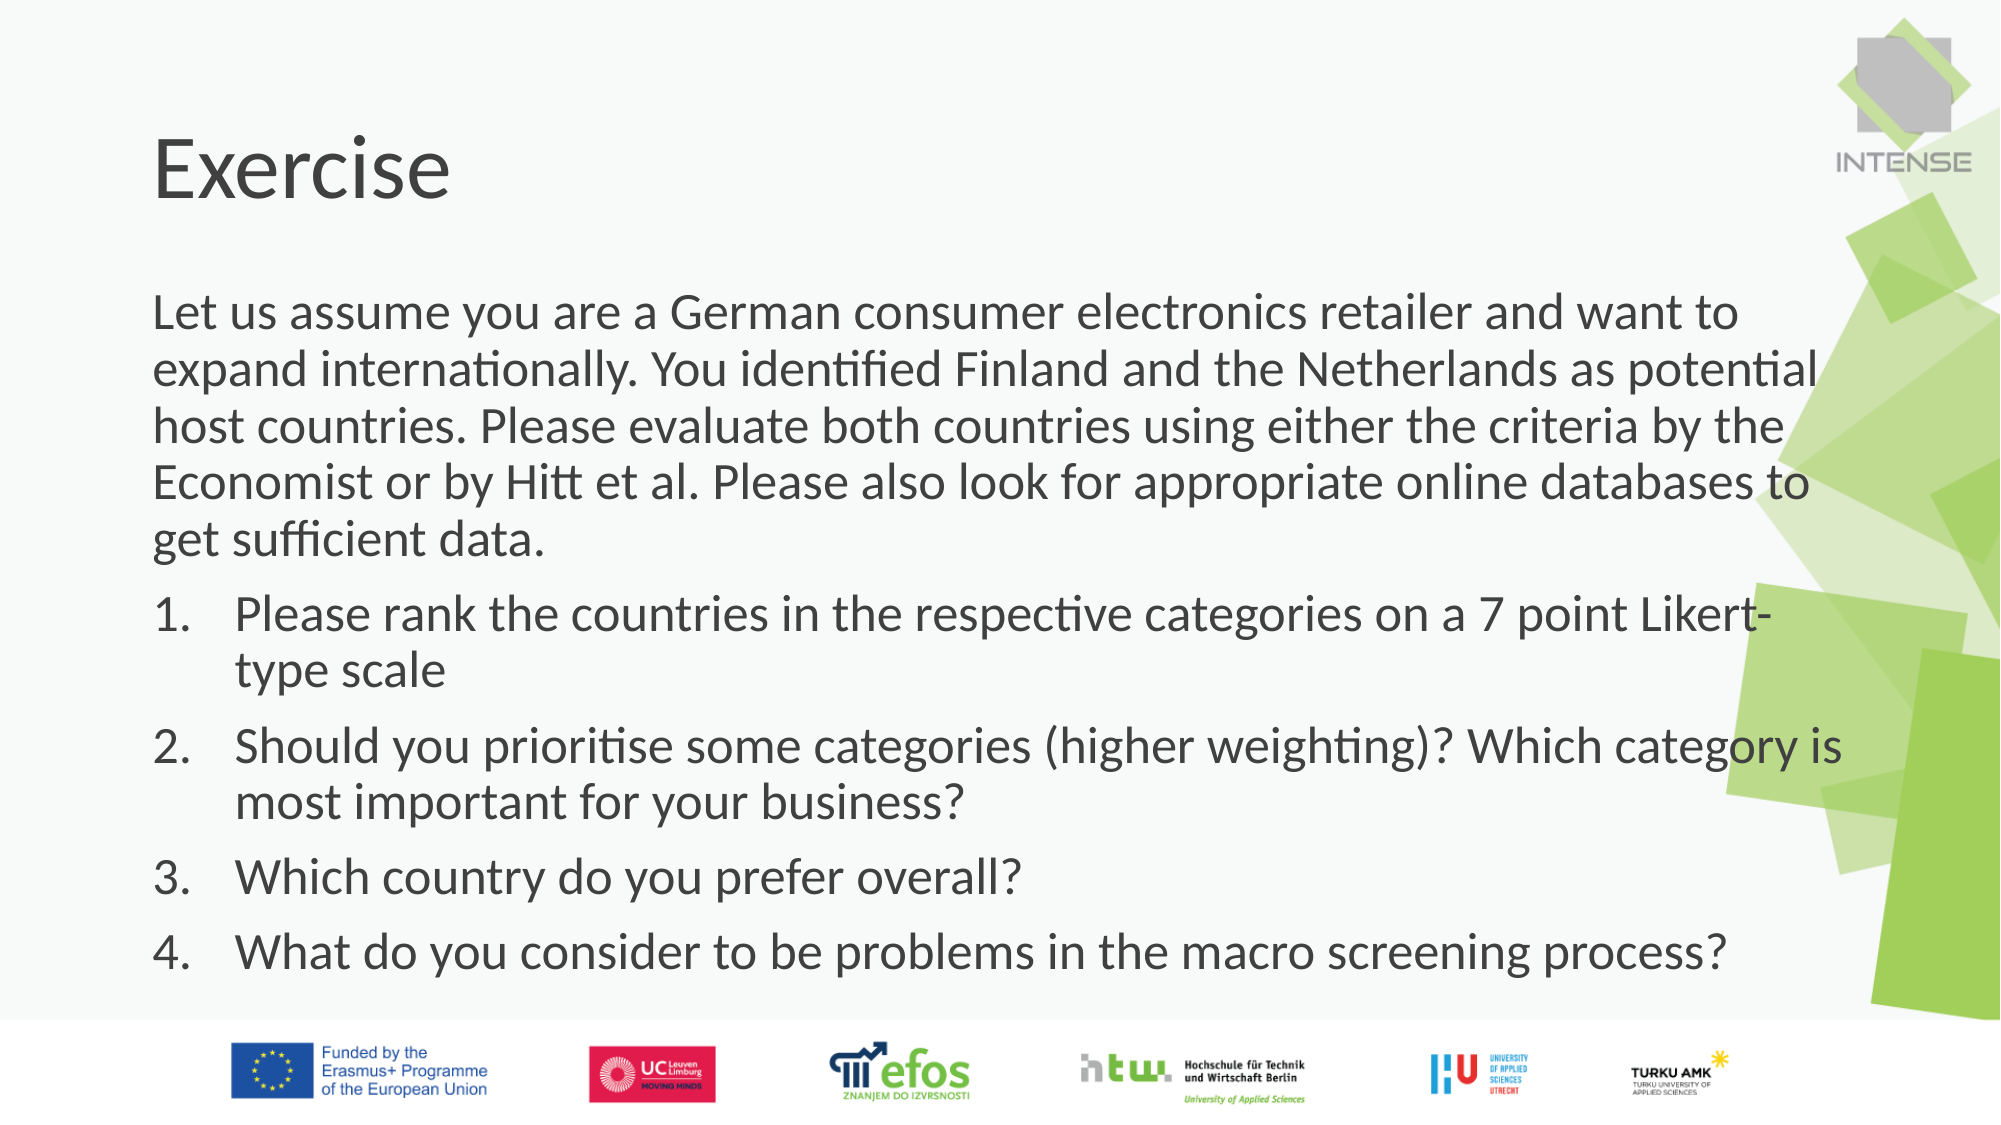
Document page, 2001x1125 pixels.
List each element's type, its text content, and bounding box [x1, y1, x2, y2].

title Exercise [137, 59, 1863, 277]
list Let us assume you are a German consumer electronics retailer and want to expand internationally. You identified Finland and the Netherlands as potential host countries. Please evaluate both countries using either the criteria by the Economist or by Hitt et al. Please also look for appropriate online databases to get sufficient data. Please rank the countries in the respective categories on a 7 point Likert-type scale Should you prioritise some categories (higher weighting)? Which category is most important for your business? Which country do you prefer overall? What do you consider to be problems in the macro screening process? [137, 277, 1863, 992]
picture [0, 0, 2000, 1125]
